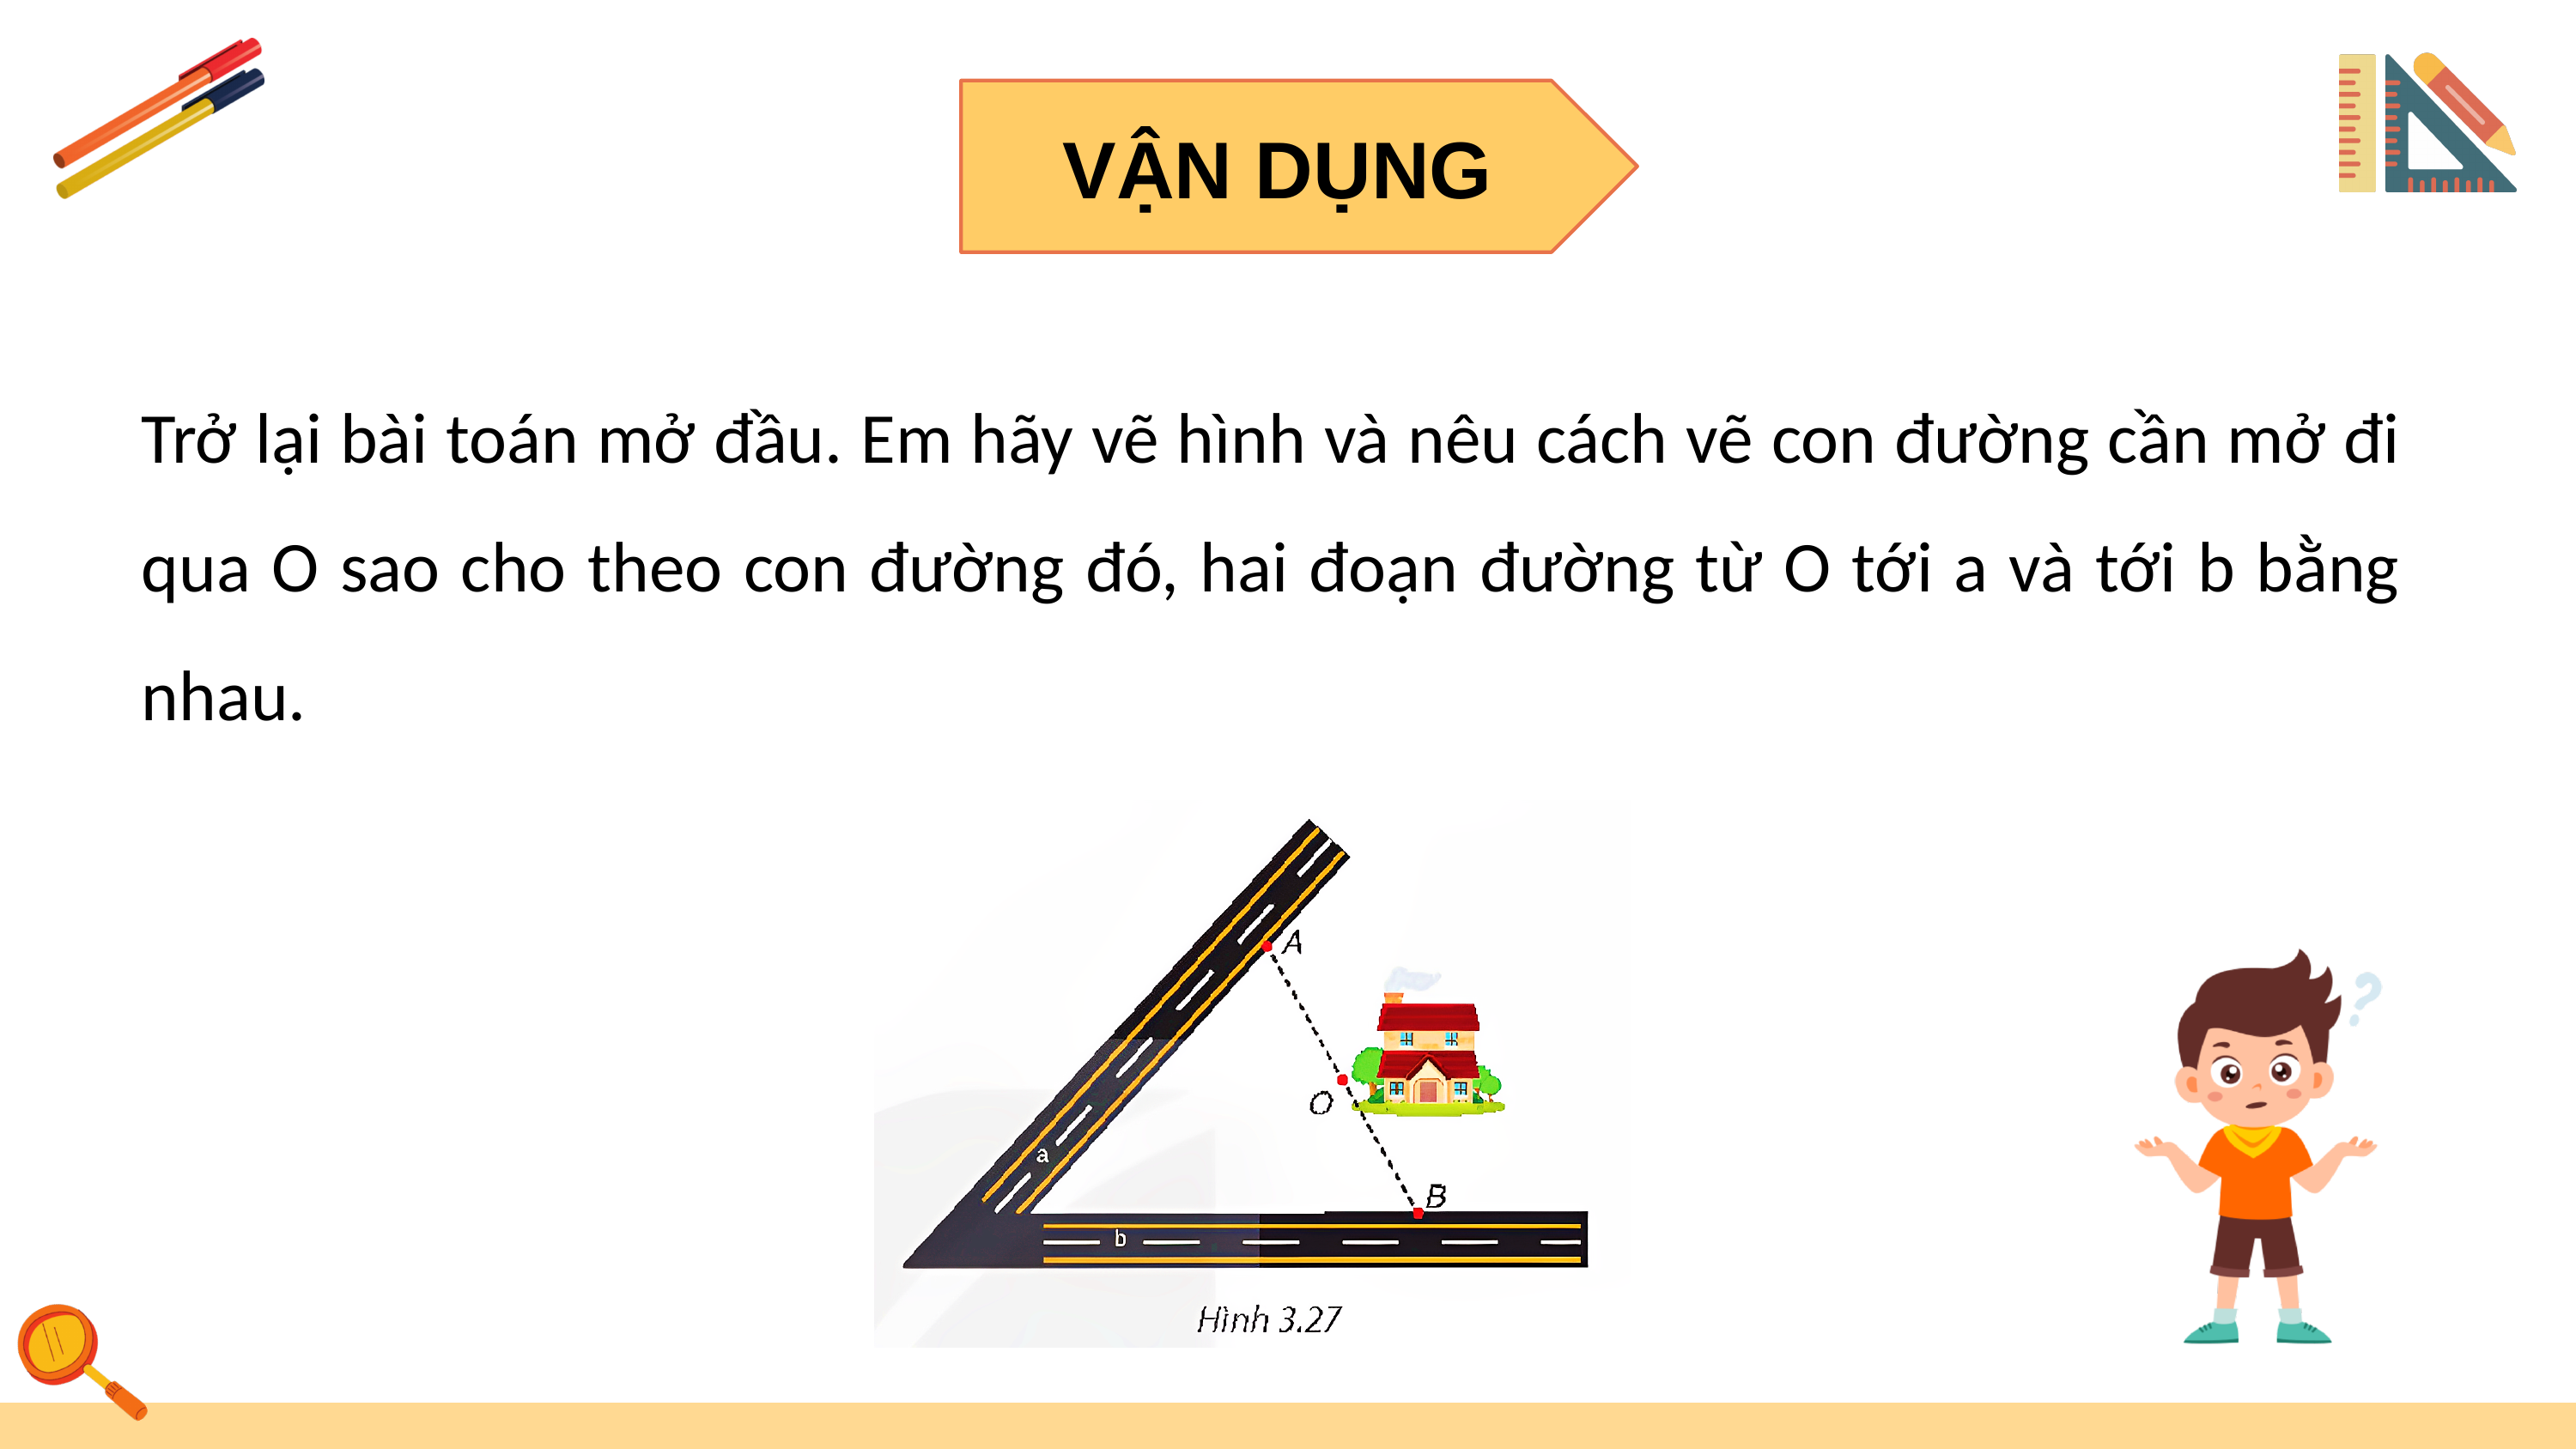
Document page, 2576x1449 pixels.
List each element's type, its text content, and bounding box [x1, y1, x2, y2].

text_box VẬN DỤNG [959, 78, 1639, 254]
text_box Trở lại bài toán mở đầu. Em hãy vẽ hình và nêu cách vẽ con đường cần mở đi qua O sao cho theo con đường đó, hai đoạn đường từ O tới a và tới b bằng nhau. [128, 343, 2415, 742]
picture [2132, 947, 2384, 1344]
picture [2339, 52, 2517, 192]
picture [6, 1286, 143, 1441]
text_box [0, 1402, 2576, 1449]
picture [873, 800, 1631, 1348]
picture [53, 38, 264, 200]
